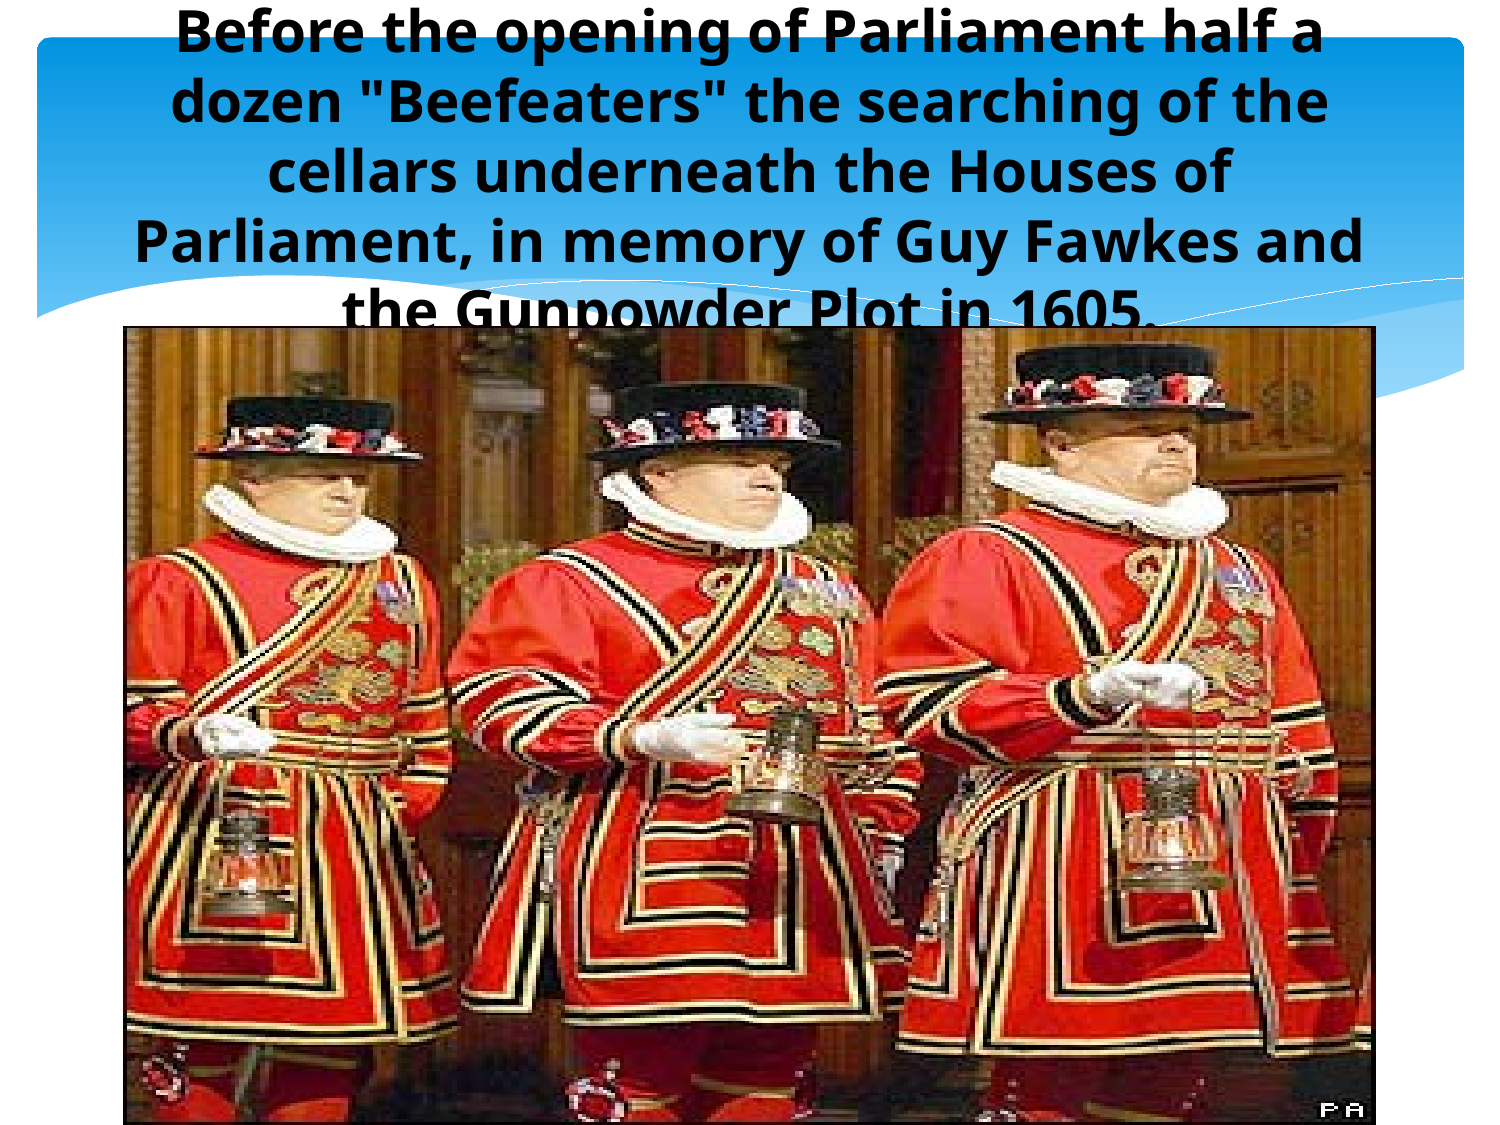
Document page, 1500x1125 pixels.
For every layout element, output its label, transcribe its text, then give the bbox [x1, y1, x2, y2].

picture [123, 326, 1377, 1125]
title Before the opening of Parliament half a dozen "Beefeaters" the searching of the cellars underneath the Houses of Parliament, in memory of Guy Fawkes and the Gunpowder Plot in 1605. [75, 0, 1425, 339]
